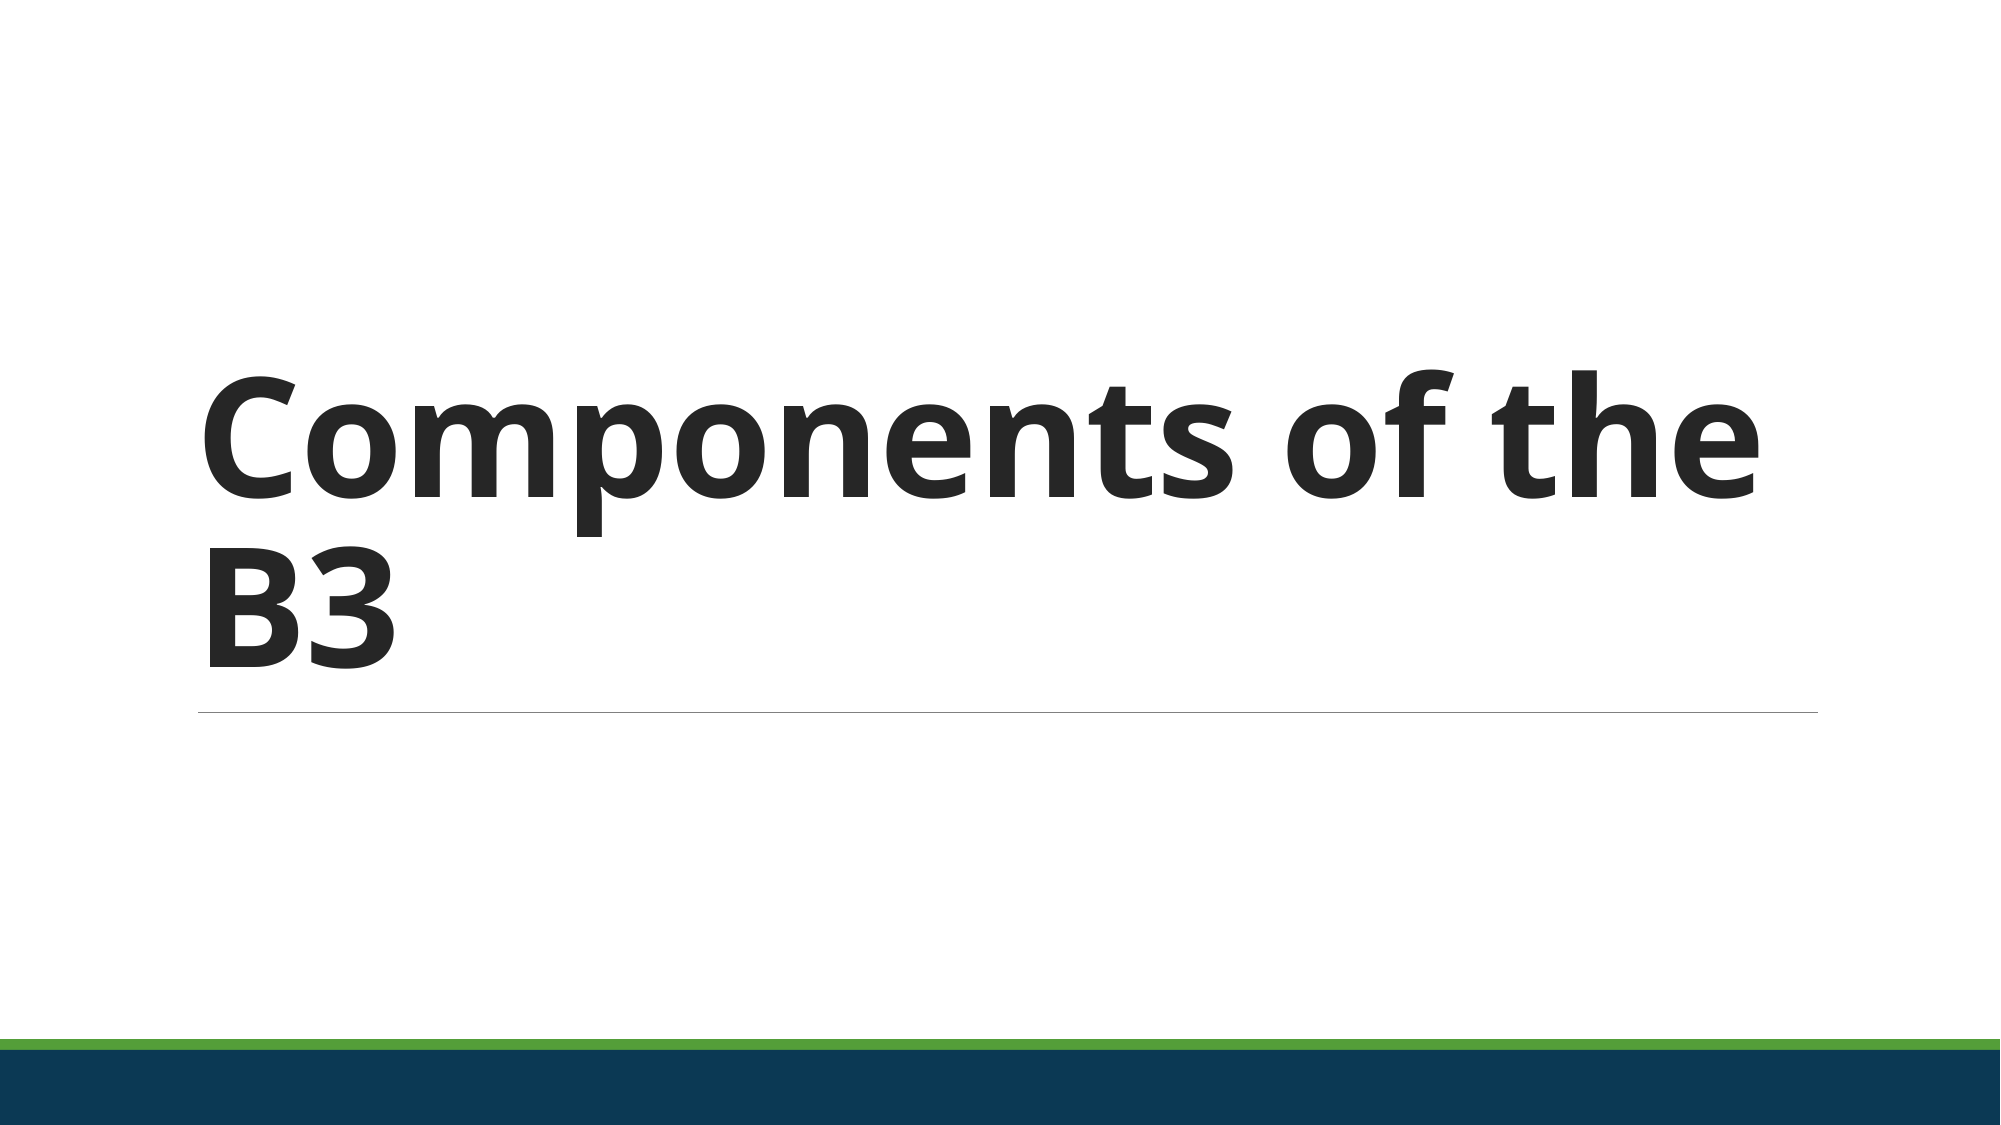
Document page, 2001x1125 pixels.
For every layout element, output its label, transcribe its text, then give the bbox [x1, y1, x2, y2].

title Components of the B3 [180, 124, 1830, 710]
